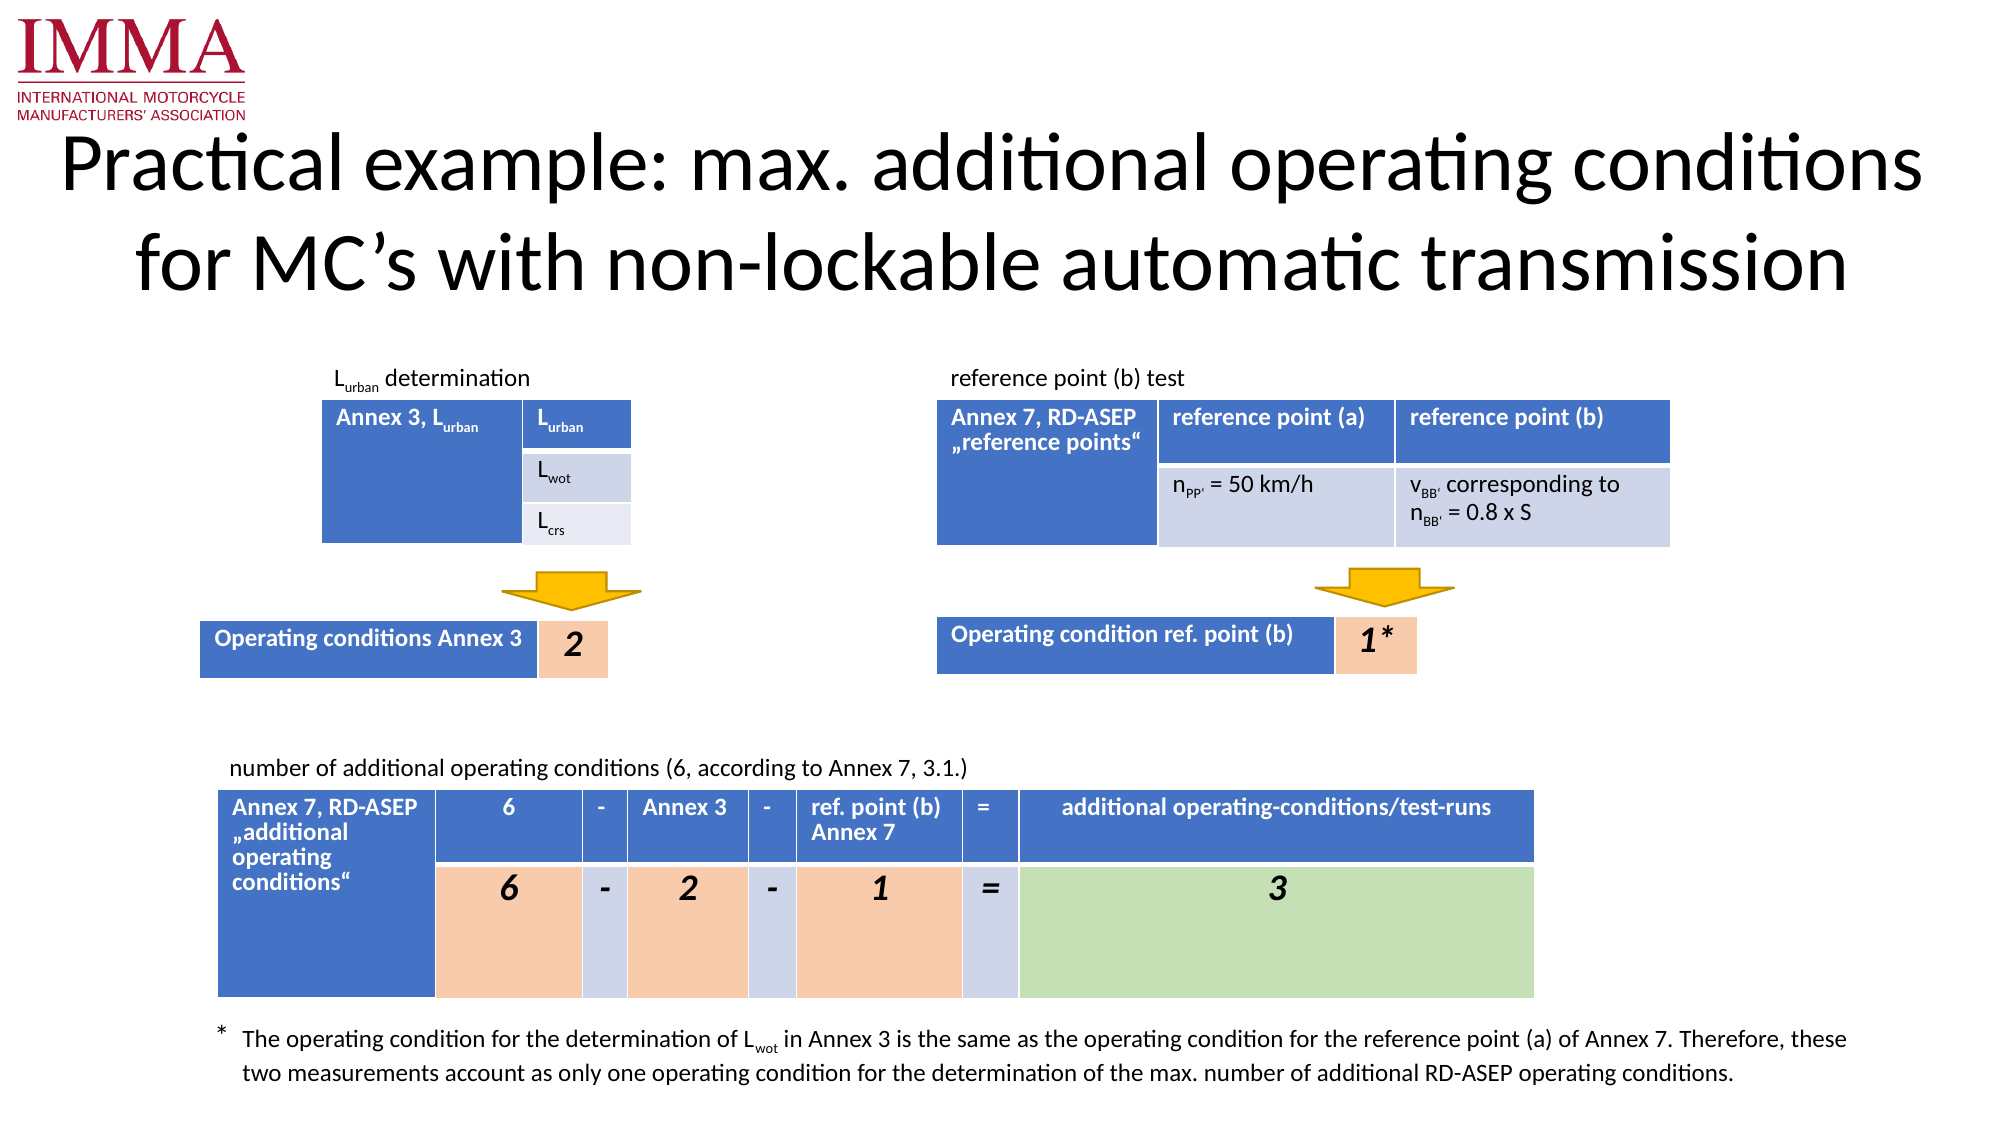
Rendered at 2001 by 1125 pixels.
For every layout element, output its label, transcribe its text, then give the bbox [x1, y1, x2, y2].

table_header additional operating-conditions/test-runs [1020, 790, 1534, 862]
table_header ref. point (b) Annex 7 [797, 790, 962, 862]
table_cell Lwot [523, 454, 631, 502]
table_header = [963, 790, 1018, 862]
table_header Annex 7, RD-ASEP „additional operating conditions“ [218, 790, 435, 997]
text_box [501, 571, 642, 612]
table_header reference point (a) [1159, 415, 1394, 463]
text_box The operating condition for the determination of Lwot in Annex 3 is the same as the operating condition for the reference point (a) of Annex 7. Therefore, these two measurements account as only one operating condition for the determination of the max. number of additional RD-ASEP operating conditions. [199, 1014, 1889, 1094]
text_box Practical example: max. additional operating conditions for MC’s with non-lockable automatic transmission [0, 99, 1987, 415]
table_cell 3 [1020, 867, 1534, 998]
table_header reference point (b) [1396, 415, 1670, 463]
table_cell Lcrs [523, 504, 631, 545]
table_header 1* [1336, 617, 1417, 674]
table_header - [749, 790, 796, 862]
table_header Lurban [523, 415, 631, 448]
table_header Operating condition ref. point (b) [937, 617, 1334, 674]
table_header - [583, 790, 627, 862]
table_header Annex 3, Lurban [322, 415, 522, 543]
table_cell - [749, 867, 796, 998]
table_cell 2 [628, 867, 748, 998]
picture [13, 12, 250, 126]
text_box number of additional operating conditions (6, according to Annex 7, 3.1.) [214, 744, 1003, 789]
table_cell = [963, 867, 1018, 998]
table_header 6 [436, 790, 582, 862]
table_header Annex 3 [628, 790, 748, 862]
table_cell 1 [797, 867, 962, 998]
table_cell - [583, 867, 627, 998]
table_cell nPP‘ = 50 km/h [1159, 468, 1394, 547]
table_header Annex 7, RD-ASEP „reference points“ [937, 415, 1157, 545]
table_cell 6 [436, 867, 582, 998]
table_cell vBB‘ corresponding to nBB‘ = 0.8 x S [1396, 468, 1670, 547]
table_header 2 [539, 621, 608, 678]
text_box [1314, 567, 1455, 608]
table_header Operating conditions Annex 3 [200, 621, 537, 678]
